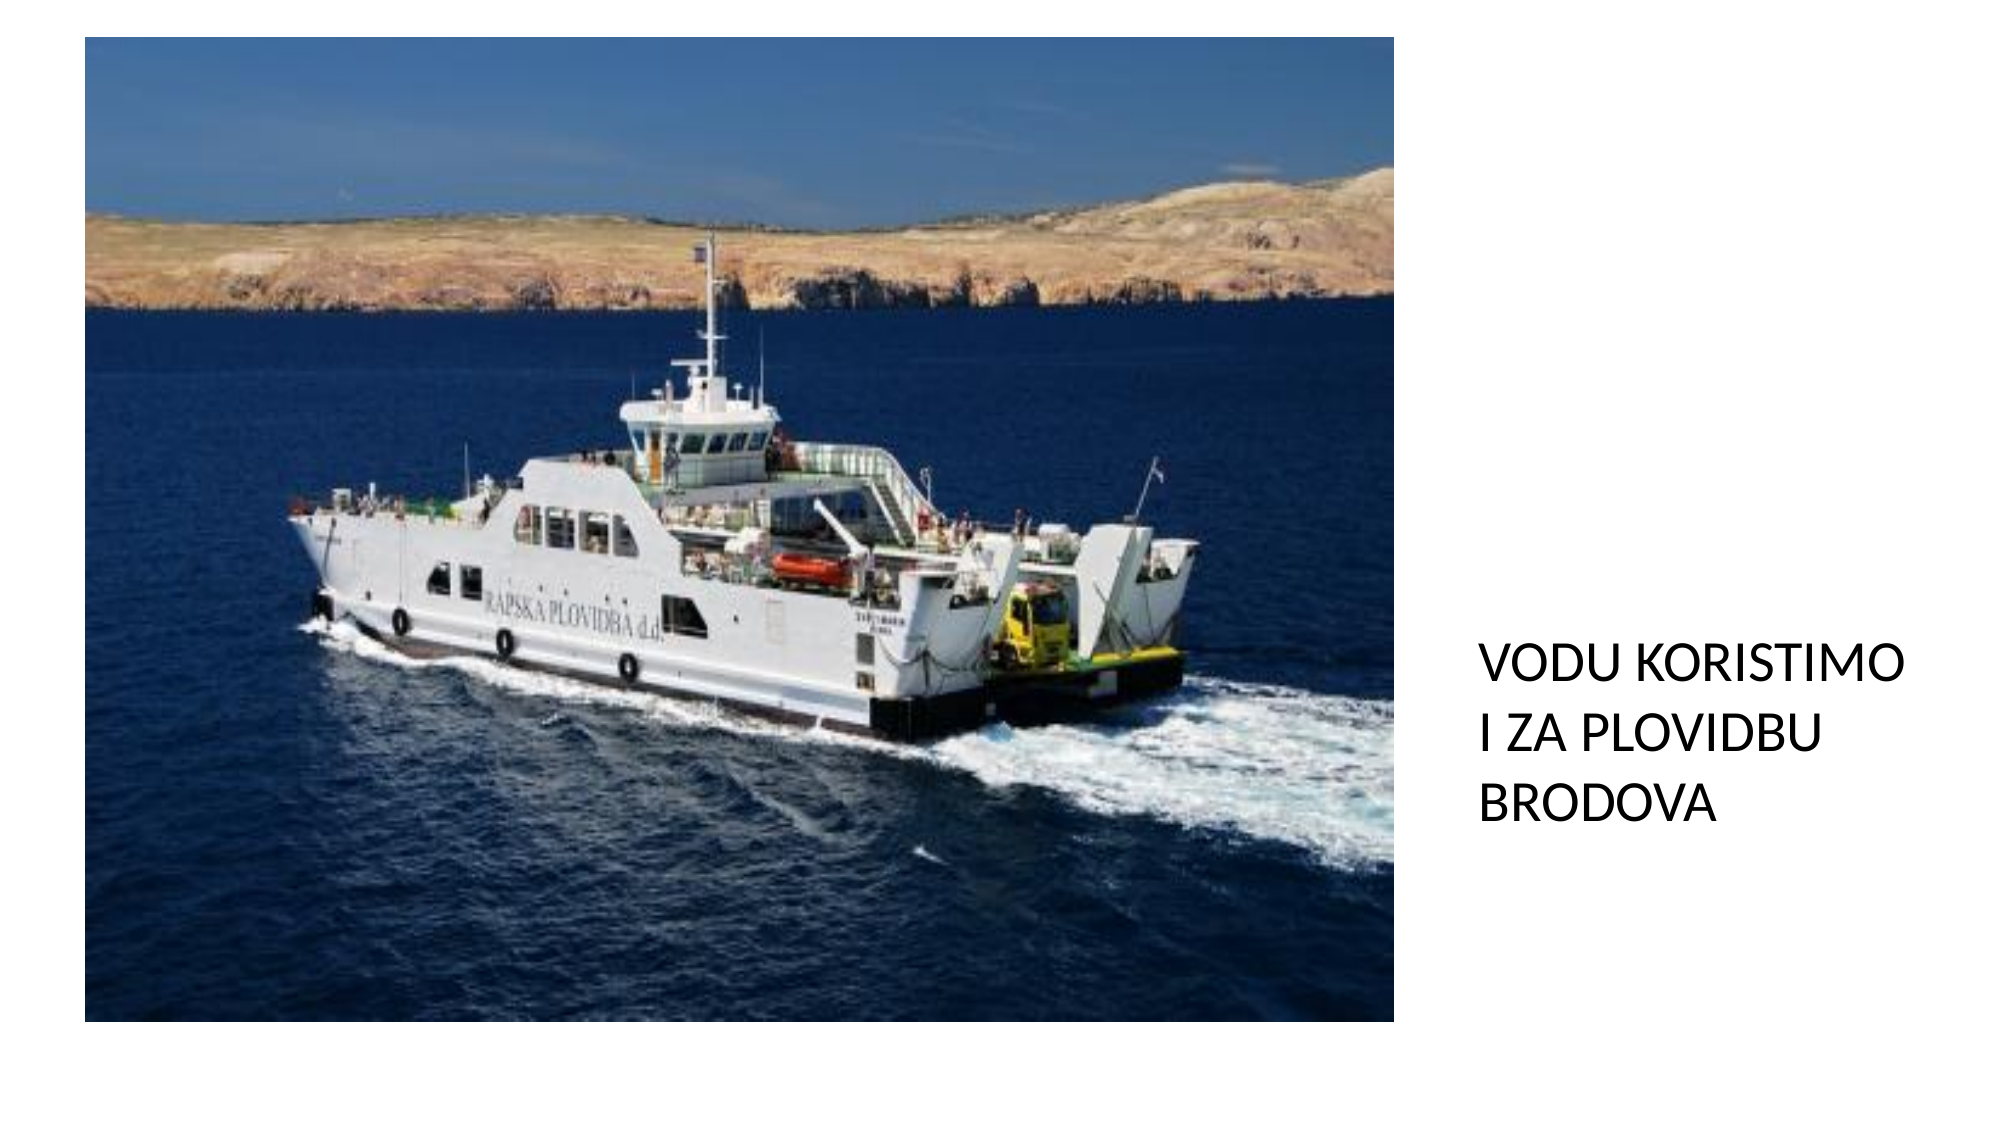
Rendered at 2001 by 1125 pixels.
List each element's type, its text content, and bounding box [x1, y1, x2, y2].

text_box VODU KORISTIMO I ZA PLOVIDBU BRODOVA [1463, 616, 1936, 841]
picture [85, 37, 1394, 1022]
